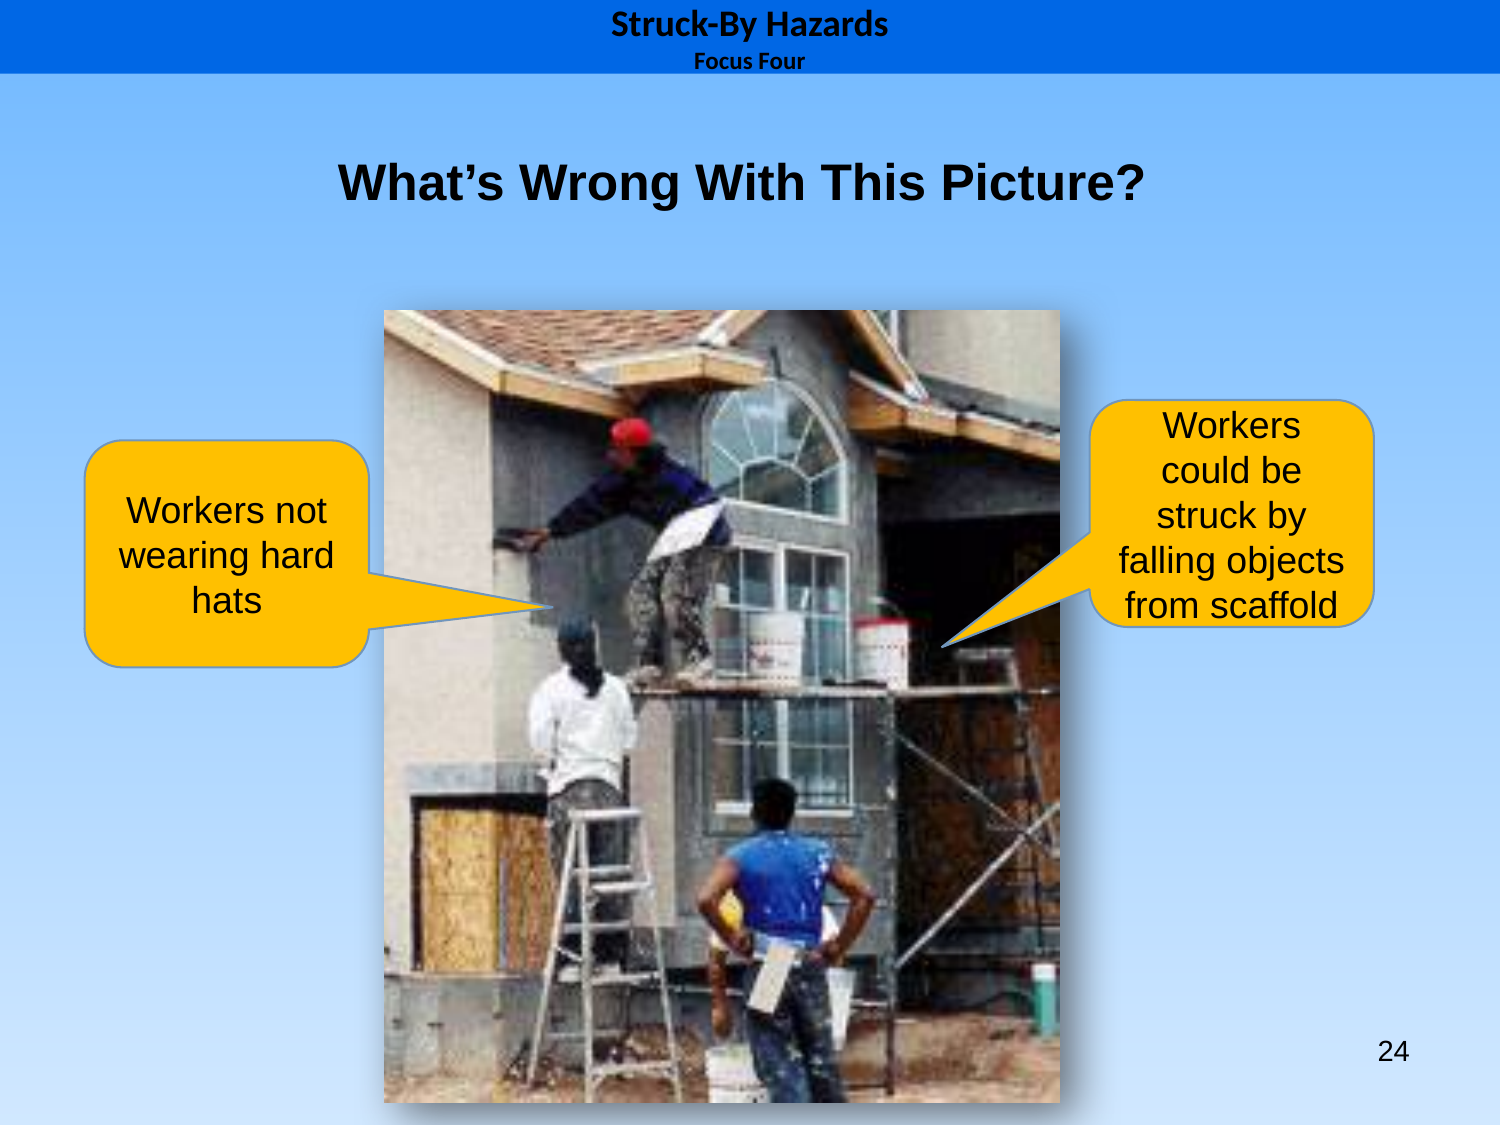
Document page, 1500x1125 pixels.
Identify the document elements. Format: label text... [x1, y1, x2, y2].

slide_number 24 [1106, 1024, 1425, 1103]
text_box What’s Wrong With This Picture? [253, 141, 1247, 219]
text_box Workers could be struck by falling objects from scaffold [1060, 398, 1375, 629]
text_box Struck-By Hazards Focus Four [0, 0, 1500, 74]
text_box Workers not wearing hard hats [83, 439, 384, 669]
picture [384, 310, 1060, 1103]
